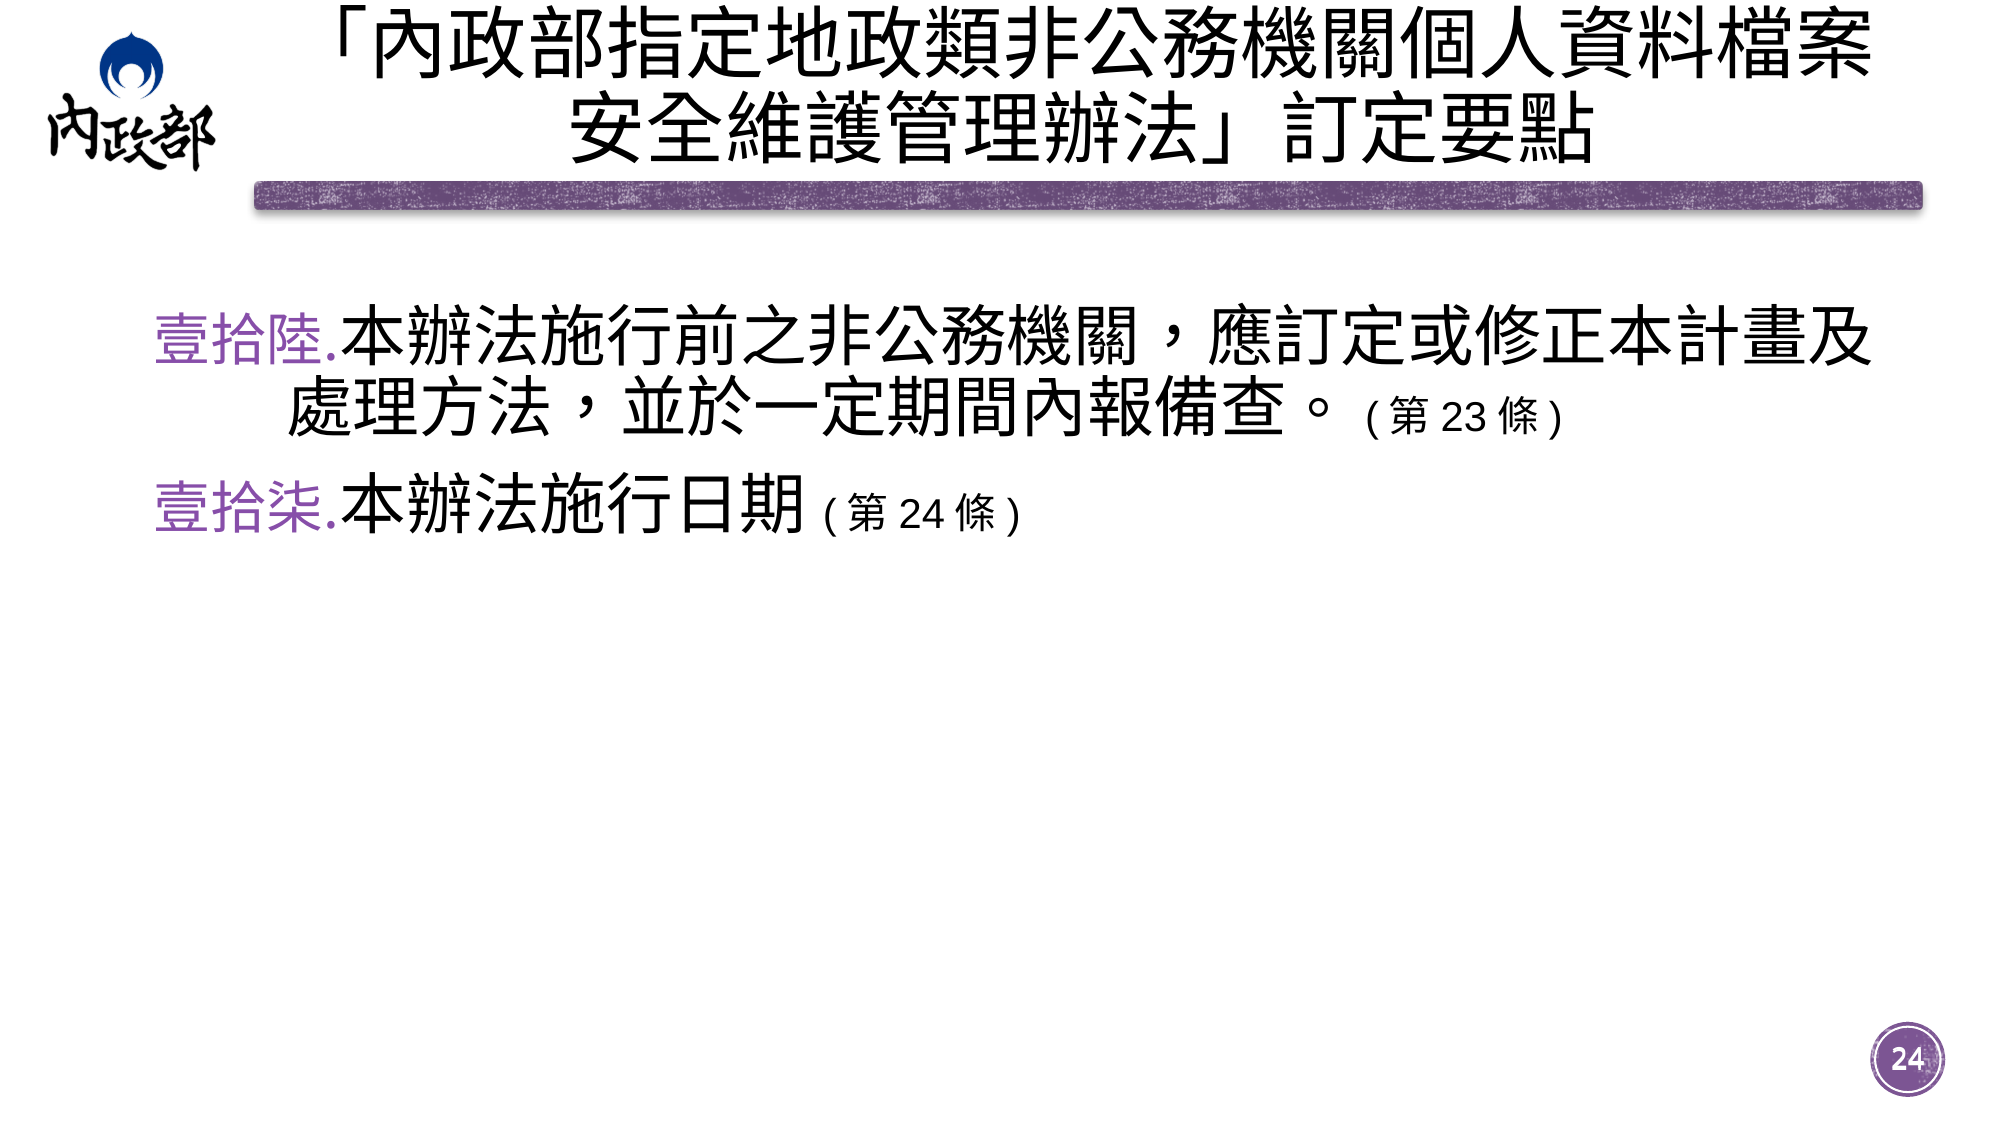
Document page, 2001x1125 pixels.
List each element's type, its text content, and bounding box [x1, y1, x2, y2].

slide_number 24 [1855, 1030, 1961, 1091]
list 本辦法施行前之非公務機關，應訂定或修正本計畫及處理方法，並於一定期間內報備查。(第23條) 本辦法施行日期(第24條) [138, 294, 1907, 950]
picture [47, 31, 216, 172]
title 「內政部指定地政類非公務機關個人資料檔案安全維護管理辦法」訂定要點 [256, 0, 1907, 179]
